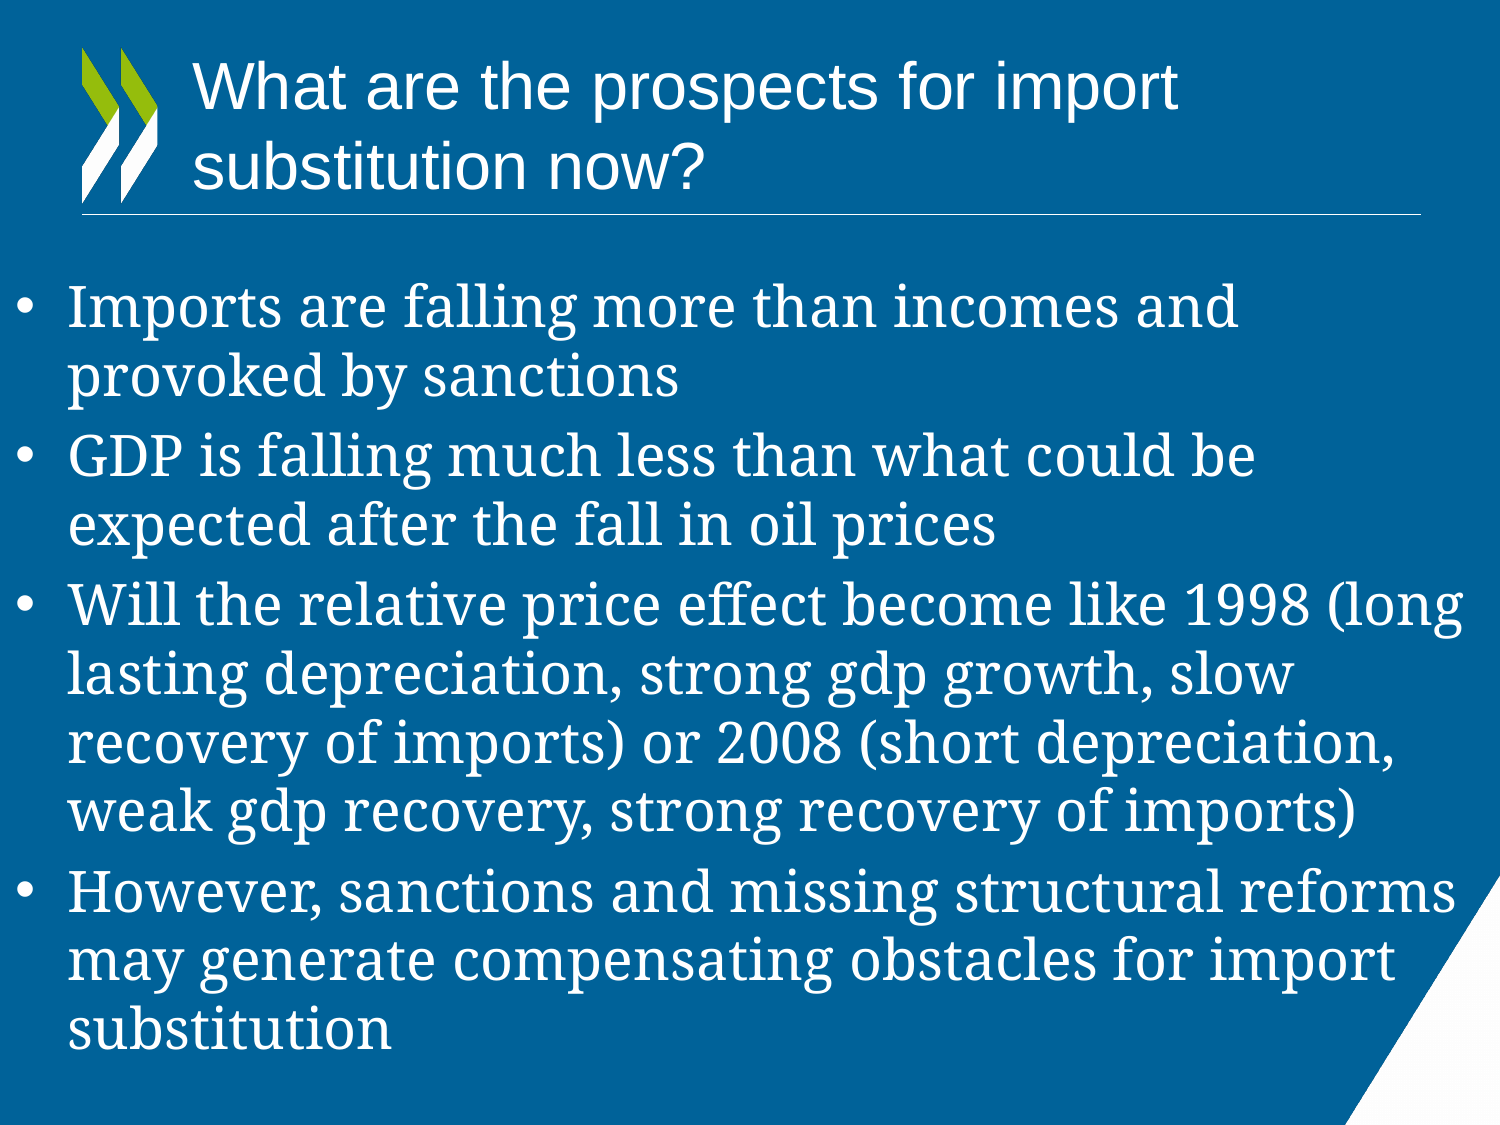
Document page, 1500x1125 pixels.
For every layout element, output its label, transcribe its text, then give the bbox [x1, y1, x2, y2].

title What are the prospects for import substitution now? [177, 38, 1394, 207]
list Imports are falling more than incomes and provoked by sanctions GDP is falling much less than what could be expected after the fall in oil prices Will the relative price effect become like 1998 (long lasting depreciation, strong gdp growth, slow recovery of imports) or 2008 (short depreciation, weak gdp recovery, strong recovery of imports) However, sanctions and missing structural reforms may generate compensating obstacles for import substitution [0, 262, 1500, 1125]
